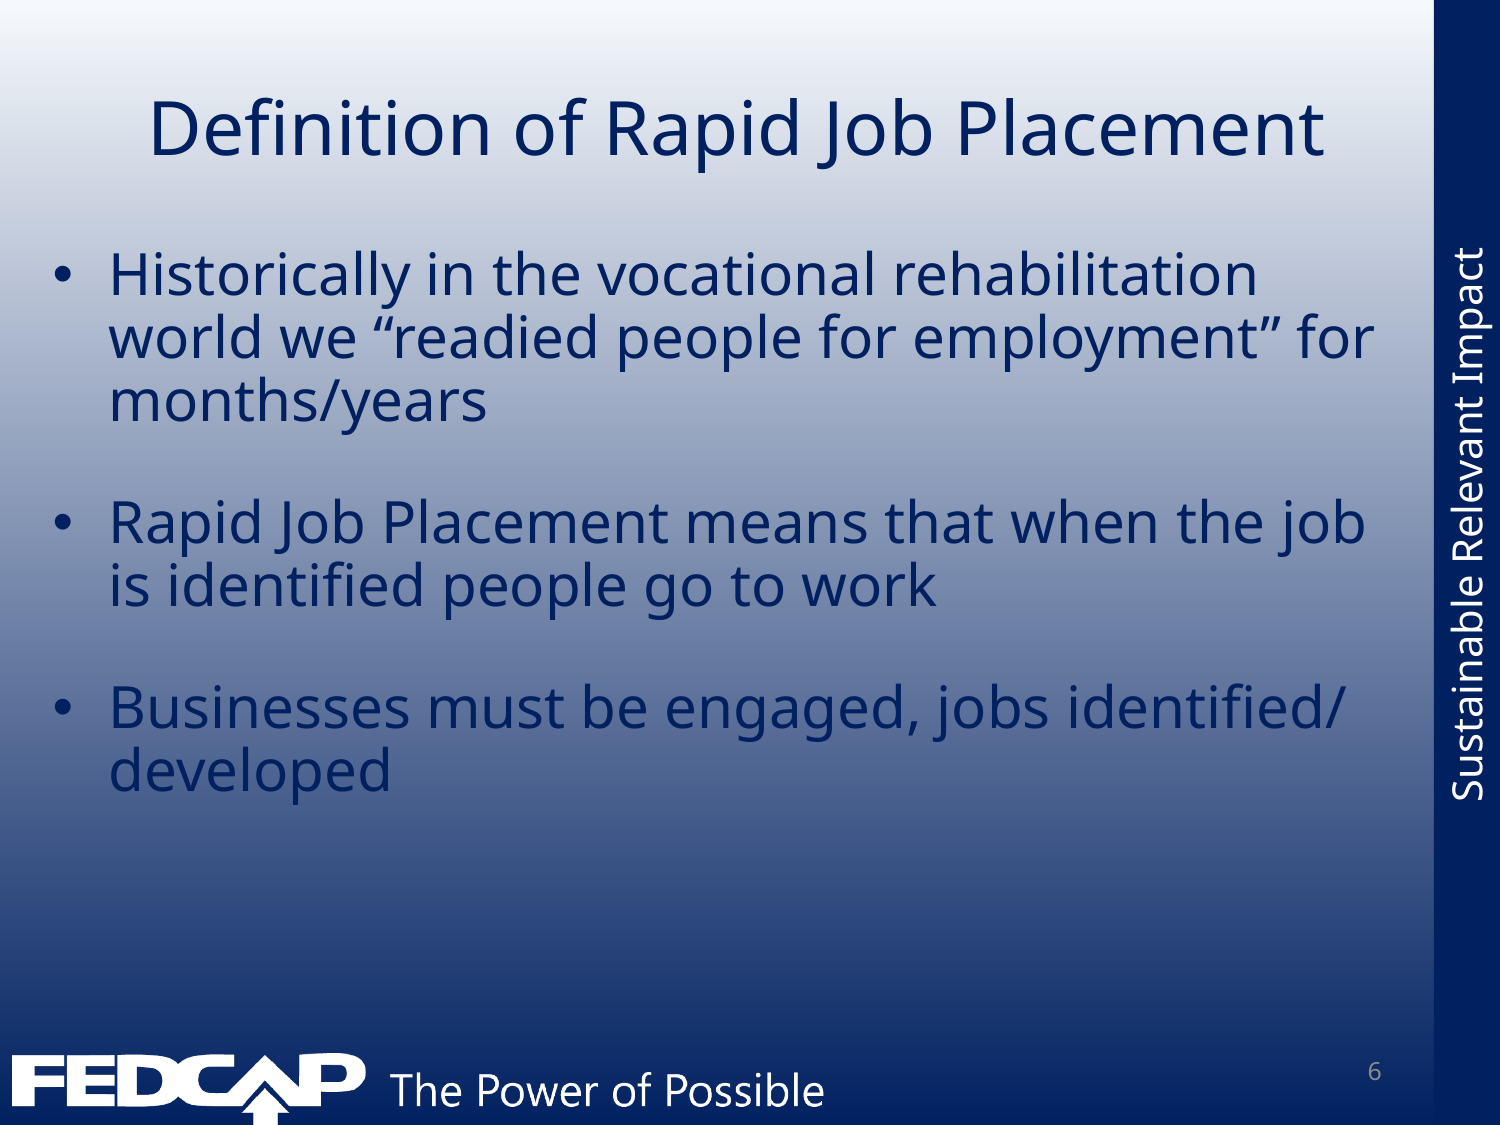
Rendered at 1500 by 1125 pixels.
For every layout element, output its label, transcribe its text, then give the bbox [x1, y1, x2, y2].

list Historically in the vocational rehabilitation world we “readied people for employment” for months/years Rapid Job Placement means that when the job is identified people go to work Businesses must be engaged, jobs identified/ developed [37, 237, 1413, 975]
picture [12, 1053, 825, 1125]
slide_number 6 [1059, 1042, 1397, 1103]
title Definition of Rapid Job Placement [99, 37, 1394, 225]
